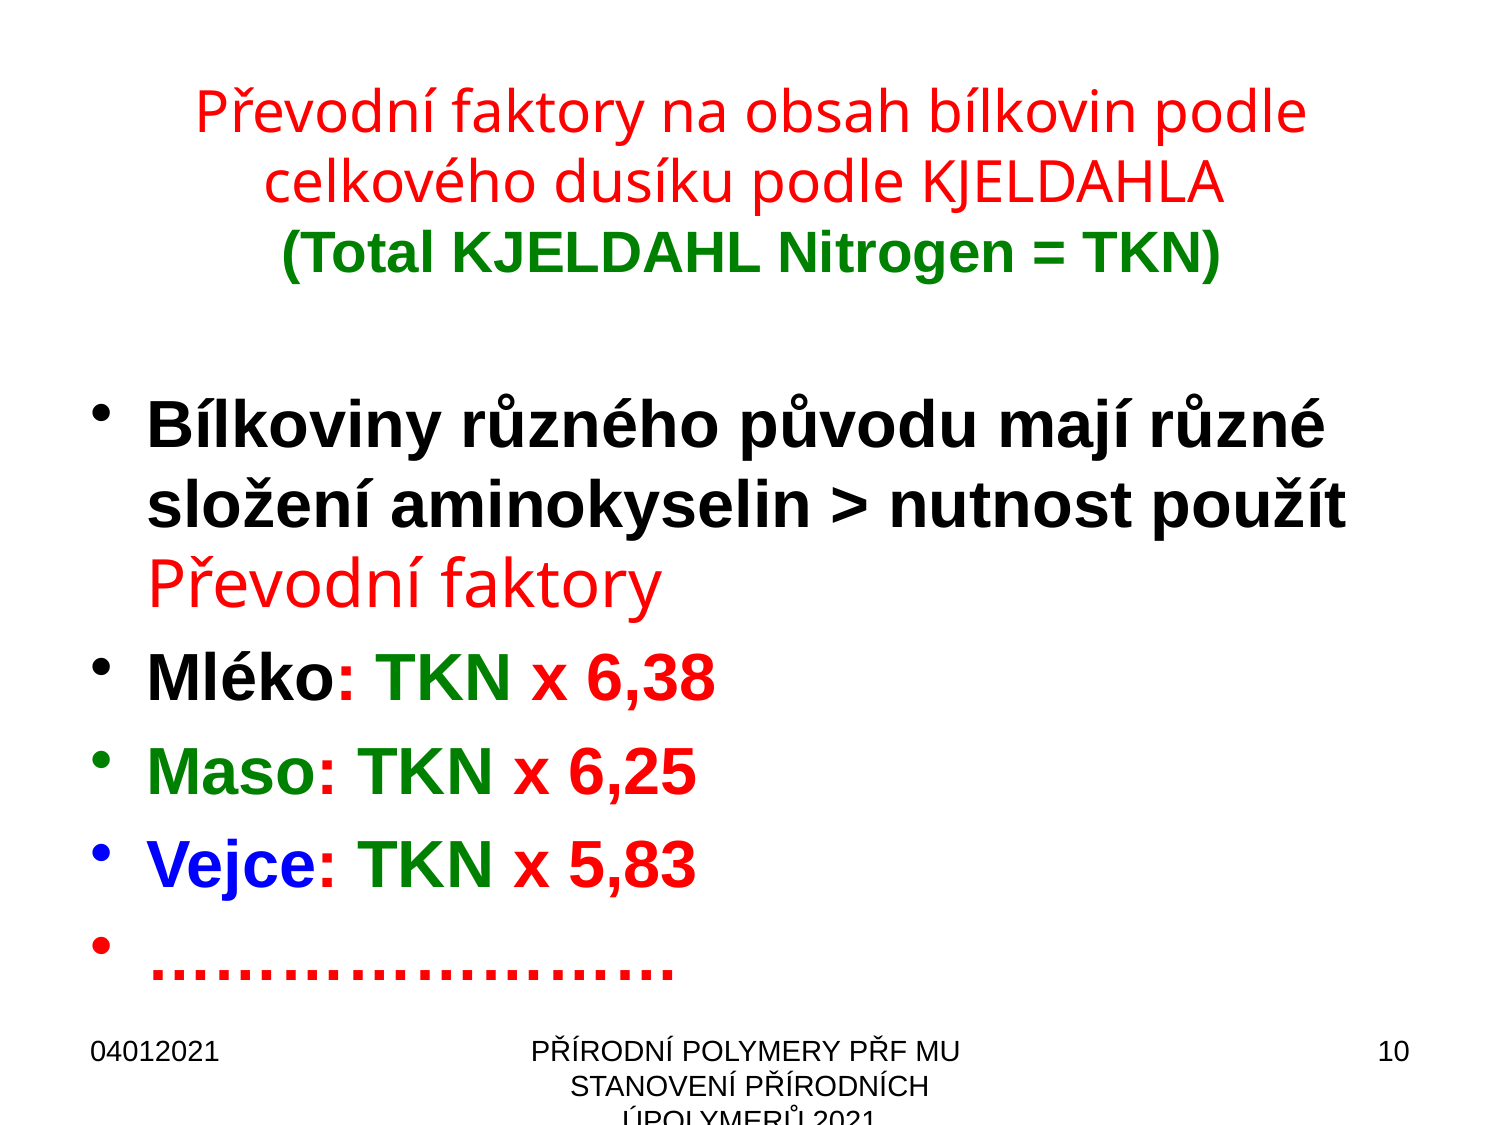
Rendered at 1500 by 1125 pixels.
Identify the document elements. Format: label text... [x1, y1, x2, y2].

slide_number 10 [1074, 1024, 1426, 1103]
footer PŘÍRODNÍ POLYMERY PŘF MU STANOVENÍ PŘÍRODNÍCH ÚPOLYMERŮ 2021 [512, 1024, 988, 1103]
text_box Převodní faktory na obsah bílkovin podle celkového dusíku podle KJELDAHLA (Total KJELDAHL Nitrogen = TKN) [76, 66, 1427, 303]
slide_number 04012021 [74, 1024, 426, 1103]
list Bílkoviny různého původu mají různé složení aminokyselin > nutnost použít Převodní faktory Mléko: TKN x 6,38 Maso: TKN x 6,25 Vejce: TKN x 5,83 …………………… [74, 373, 1426, 1006]
